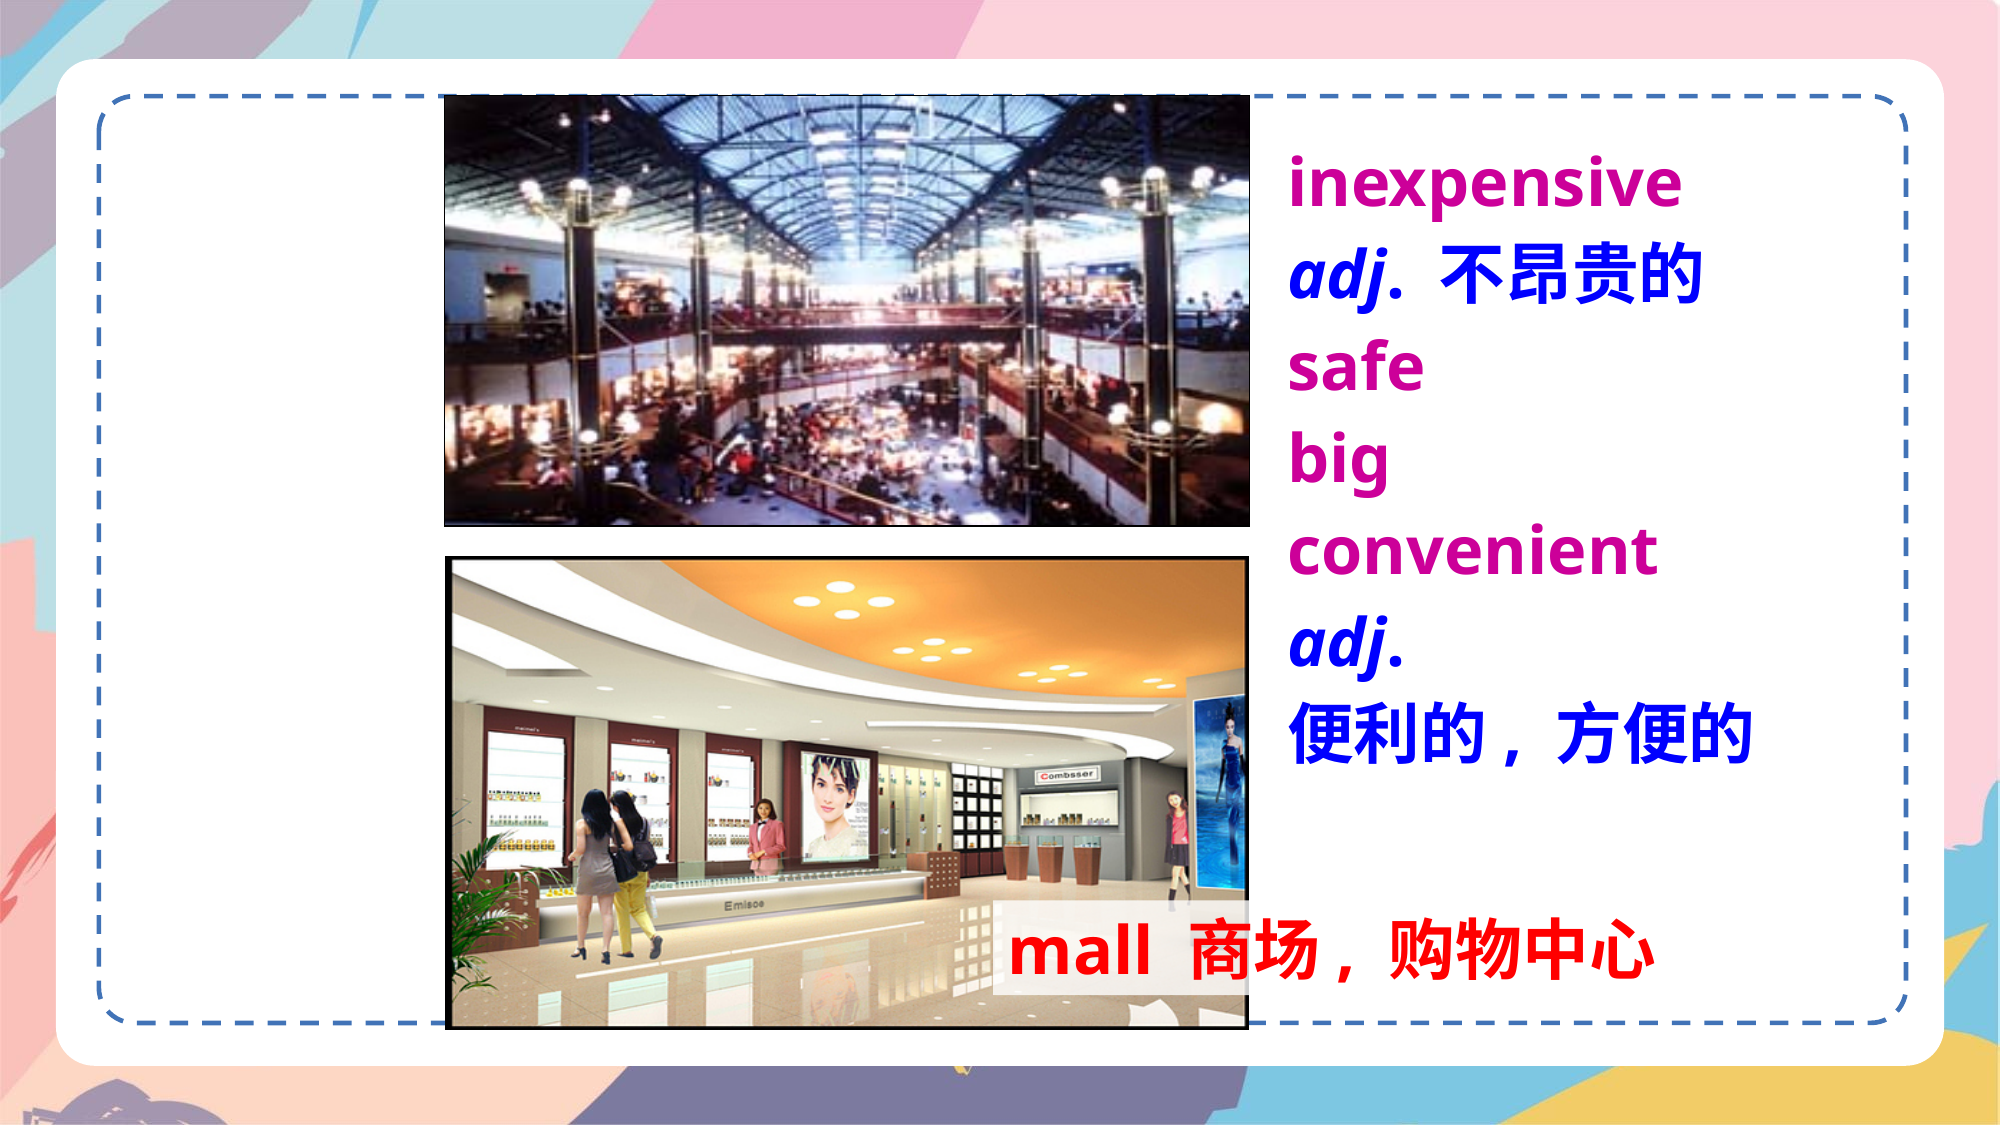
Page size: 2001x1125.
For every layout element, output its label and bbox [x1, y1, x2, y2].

text_box [56, 59, 1945, 1066]
picture [0, 0, 2000, 1125]
